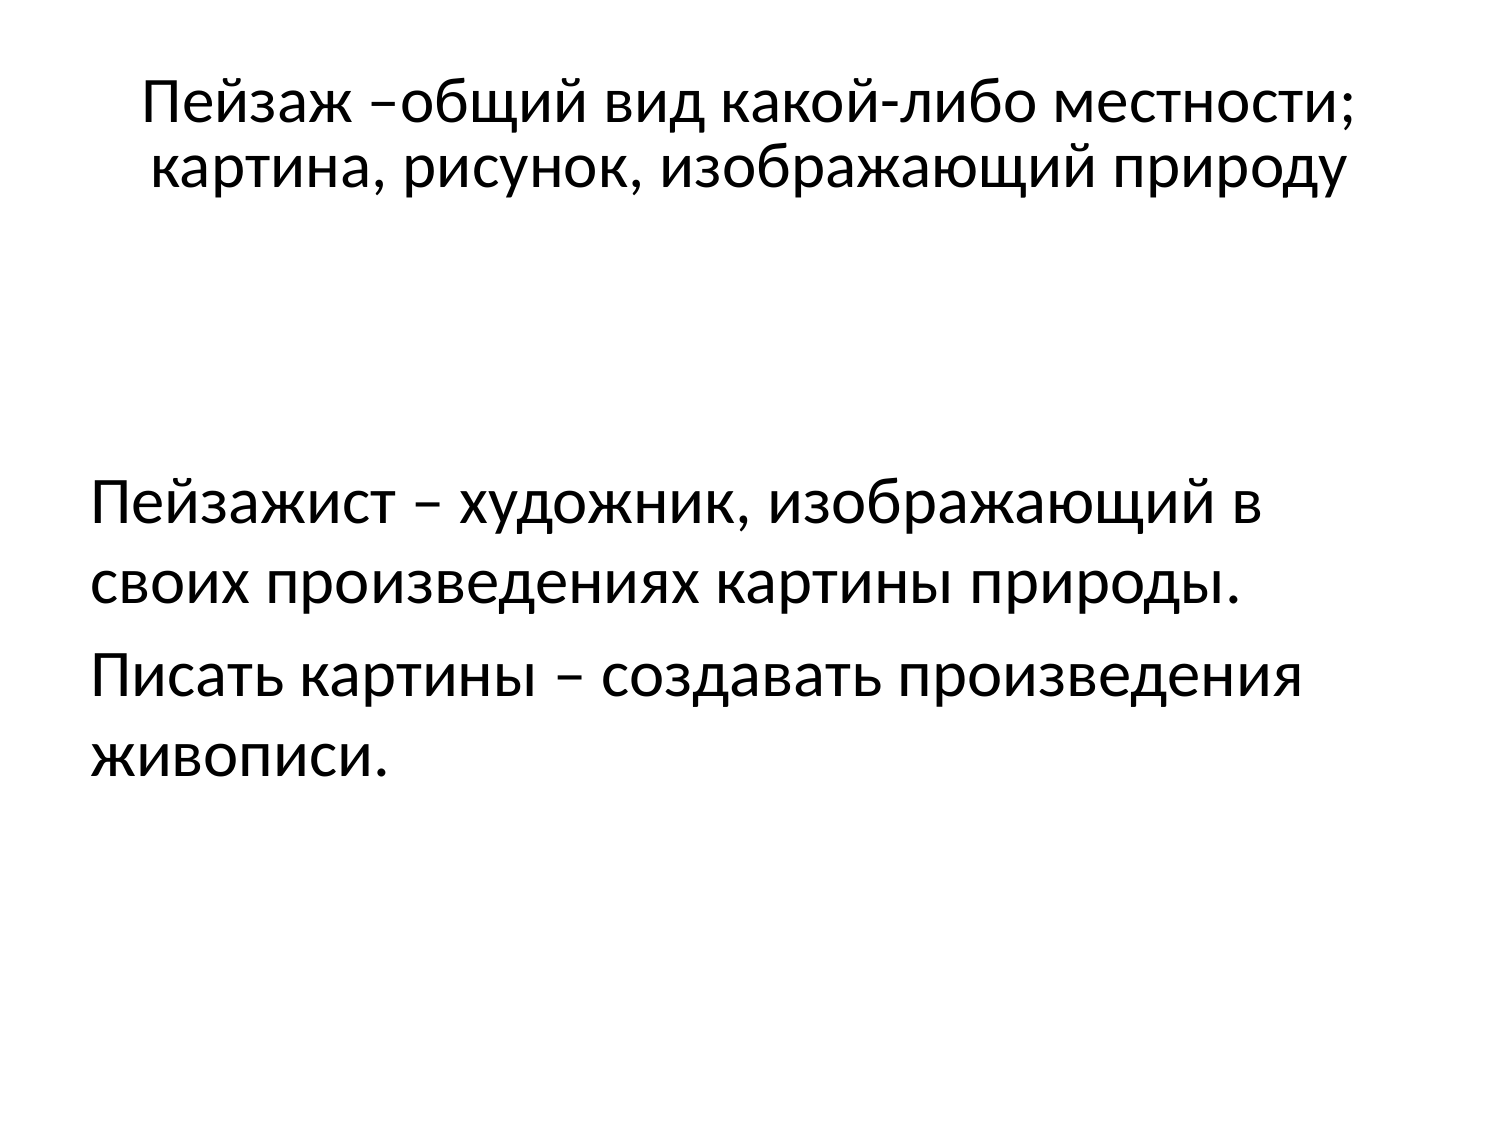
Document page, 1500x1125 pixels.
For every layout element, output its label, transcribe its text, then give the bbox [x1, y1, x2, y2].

title Пейзаж –общий вид какой-либо местности; картина, рисунок, изображающий природу [75, 45, 1425, 233]
list Пейзажист – художник, изображающий в своих произведениях картины природы. Писать картины – создавать произведения живописи. [75, 262, 1425, 1005]
